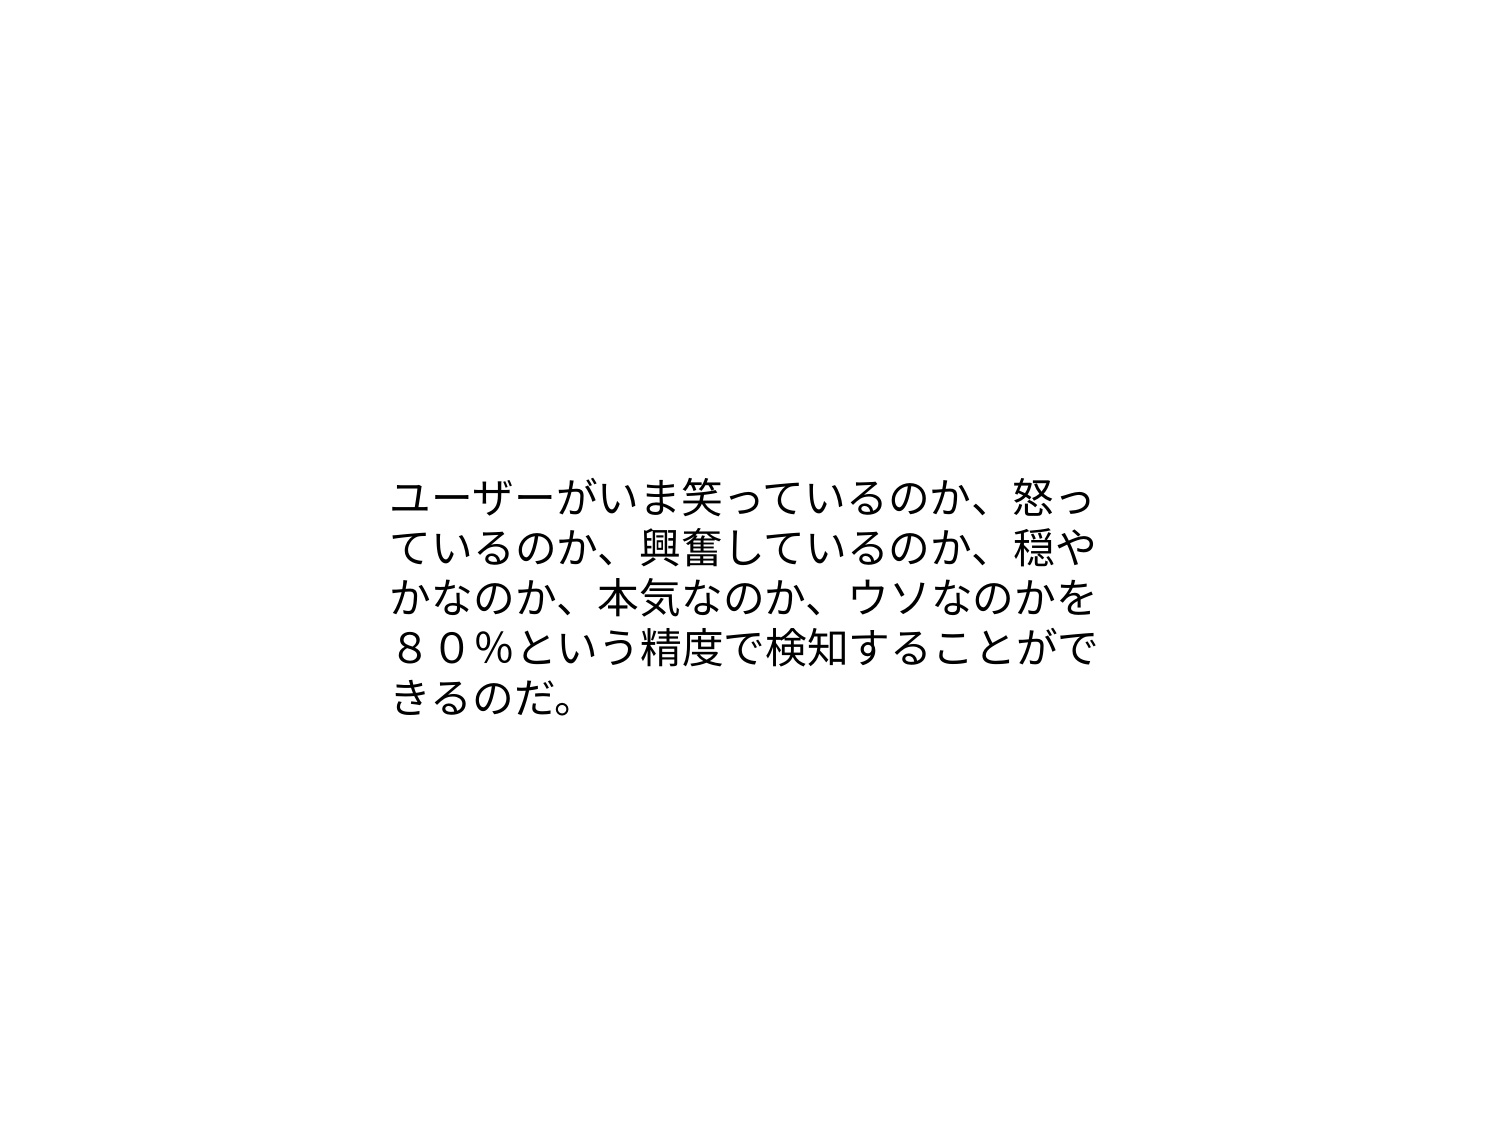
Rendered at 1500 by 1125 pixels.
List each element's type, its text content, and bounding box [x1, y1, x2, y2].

text_box ユーザーがいま笑っているのか、怒っているのか、興奮しているのか、穏やかなのか、本気なのか、ウソなのかを８０％という精度で検知することができるのだ。 [374, 464, 1125, 729]
